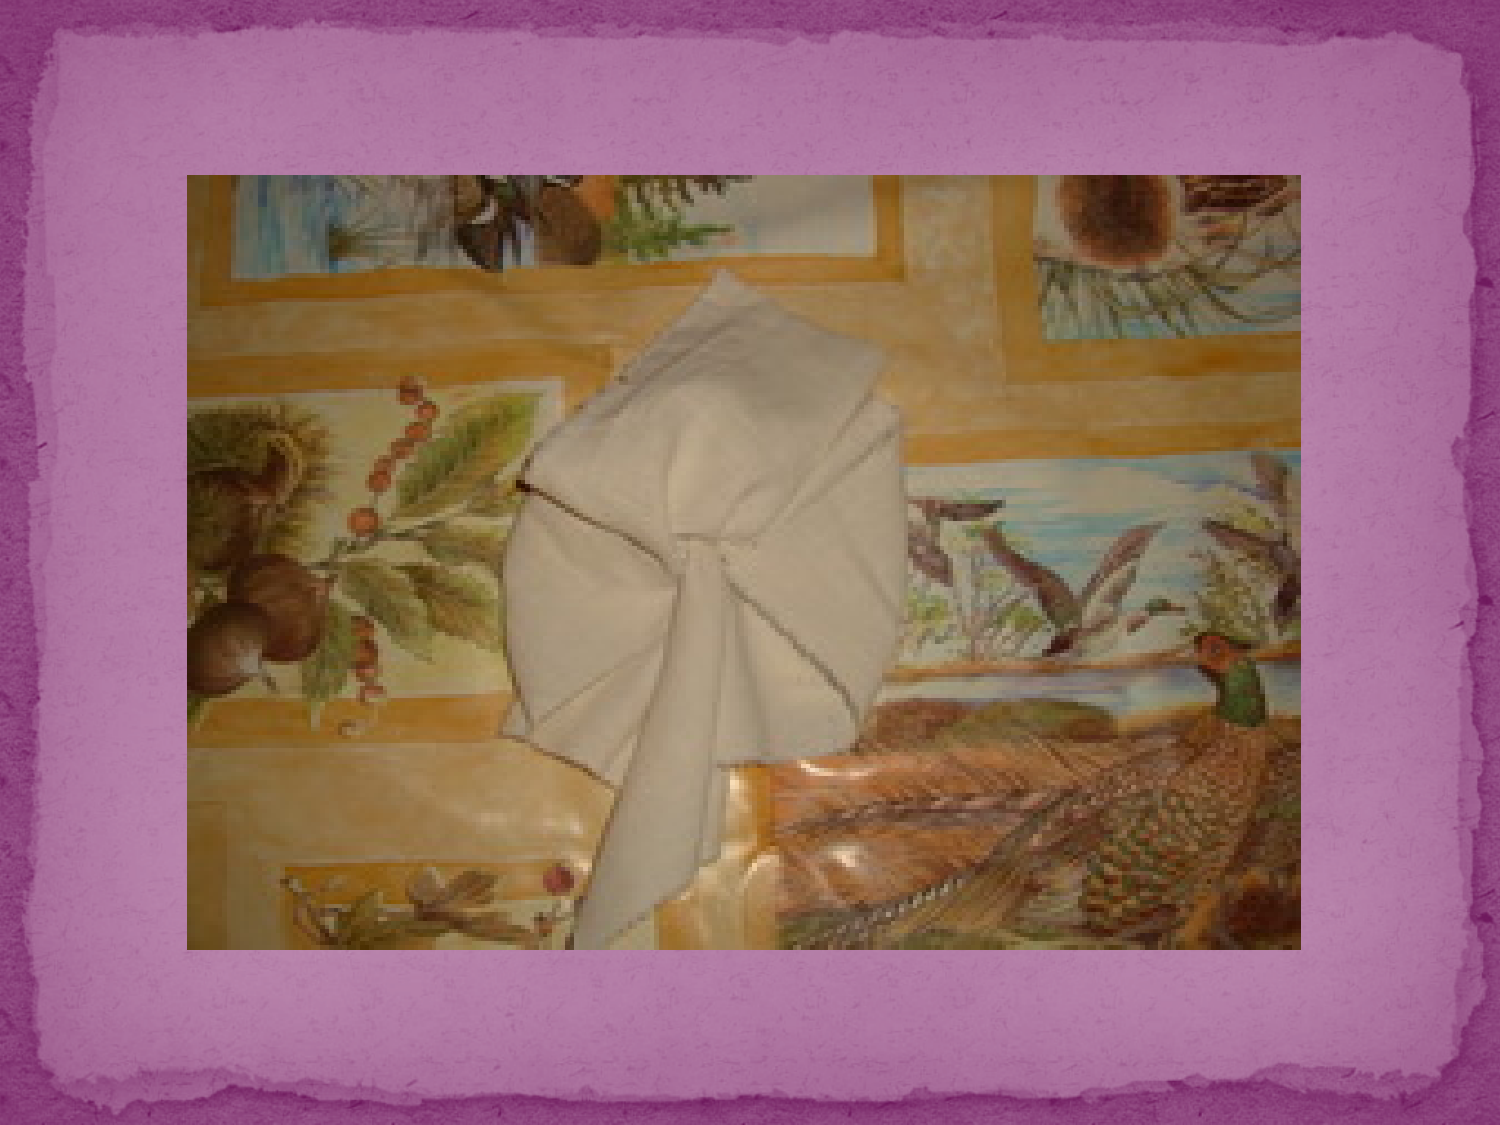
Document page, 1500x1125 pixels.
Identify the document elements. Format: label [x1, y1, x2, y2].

picture [187, 175, 1301, 950]
